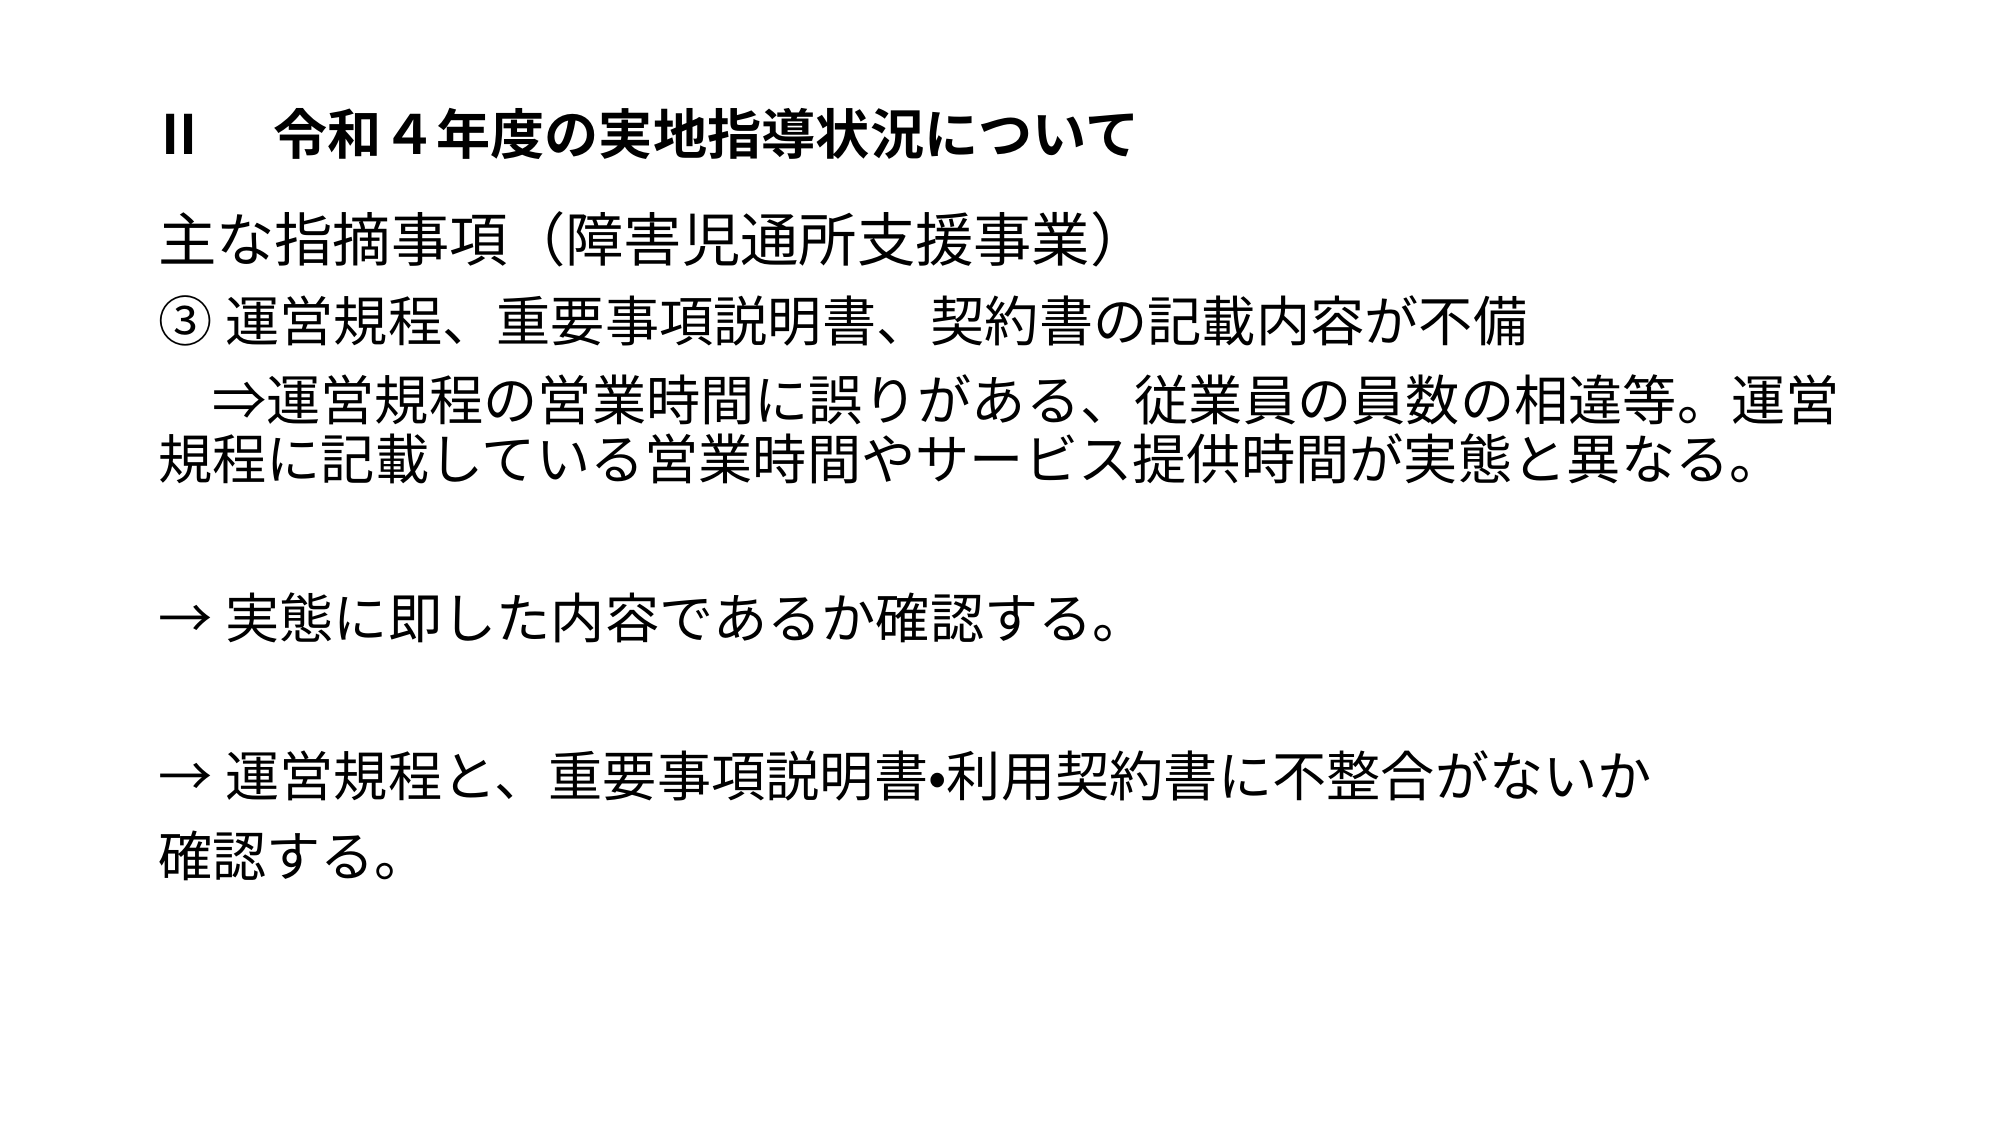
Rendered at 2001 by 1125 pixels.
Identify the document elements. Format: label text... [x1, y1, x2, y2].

list 主な指摘事項（障害児通所支援事業） ③運営規程、重要事項説明書、契約書の記載内容が不備 ⇒運営規程の営業時間に誤りがある、従業員の員数の相違等。運営規程に記載している営業時間やサービス提供時間が実態と異なる。 →実態に即した内容であるか確認する。 →運営規程と、重要事項説明書・利用契約書に不整合がないか 確認する。 [143, 203, 1869, 1047]
text_box Ⅱ 令和４年度の実地指導状況について [137, 59, 1863, 215]
